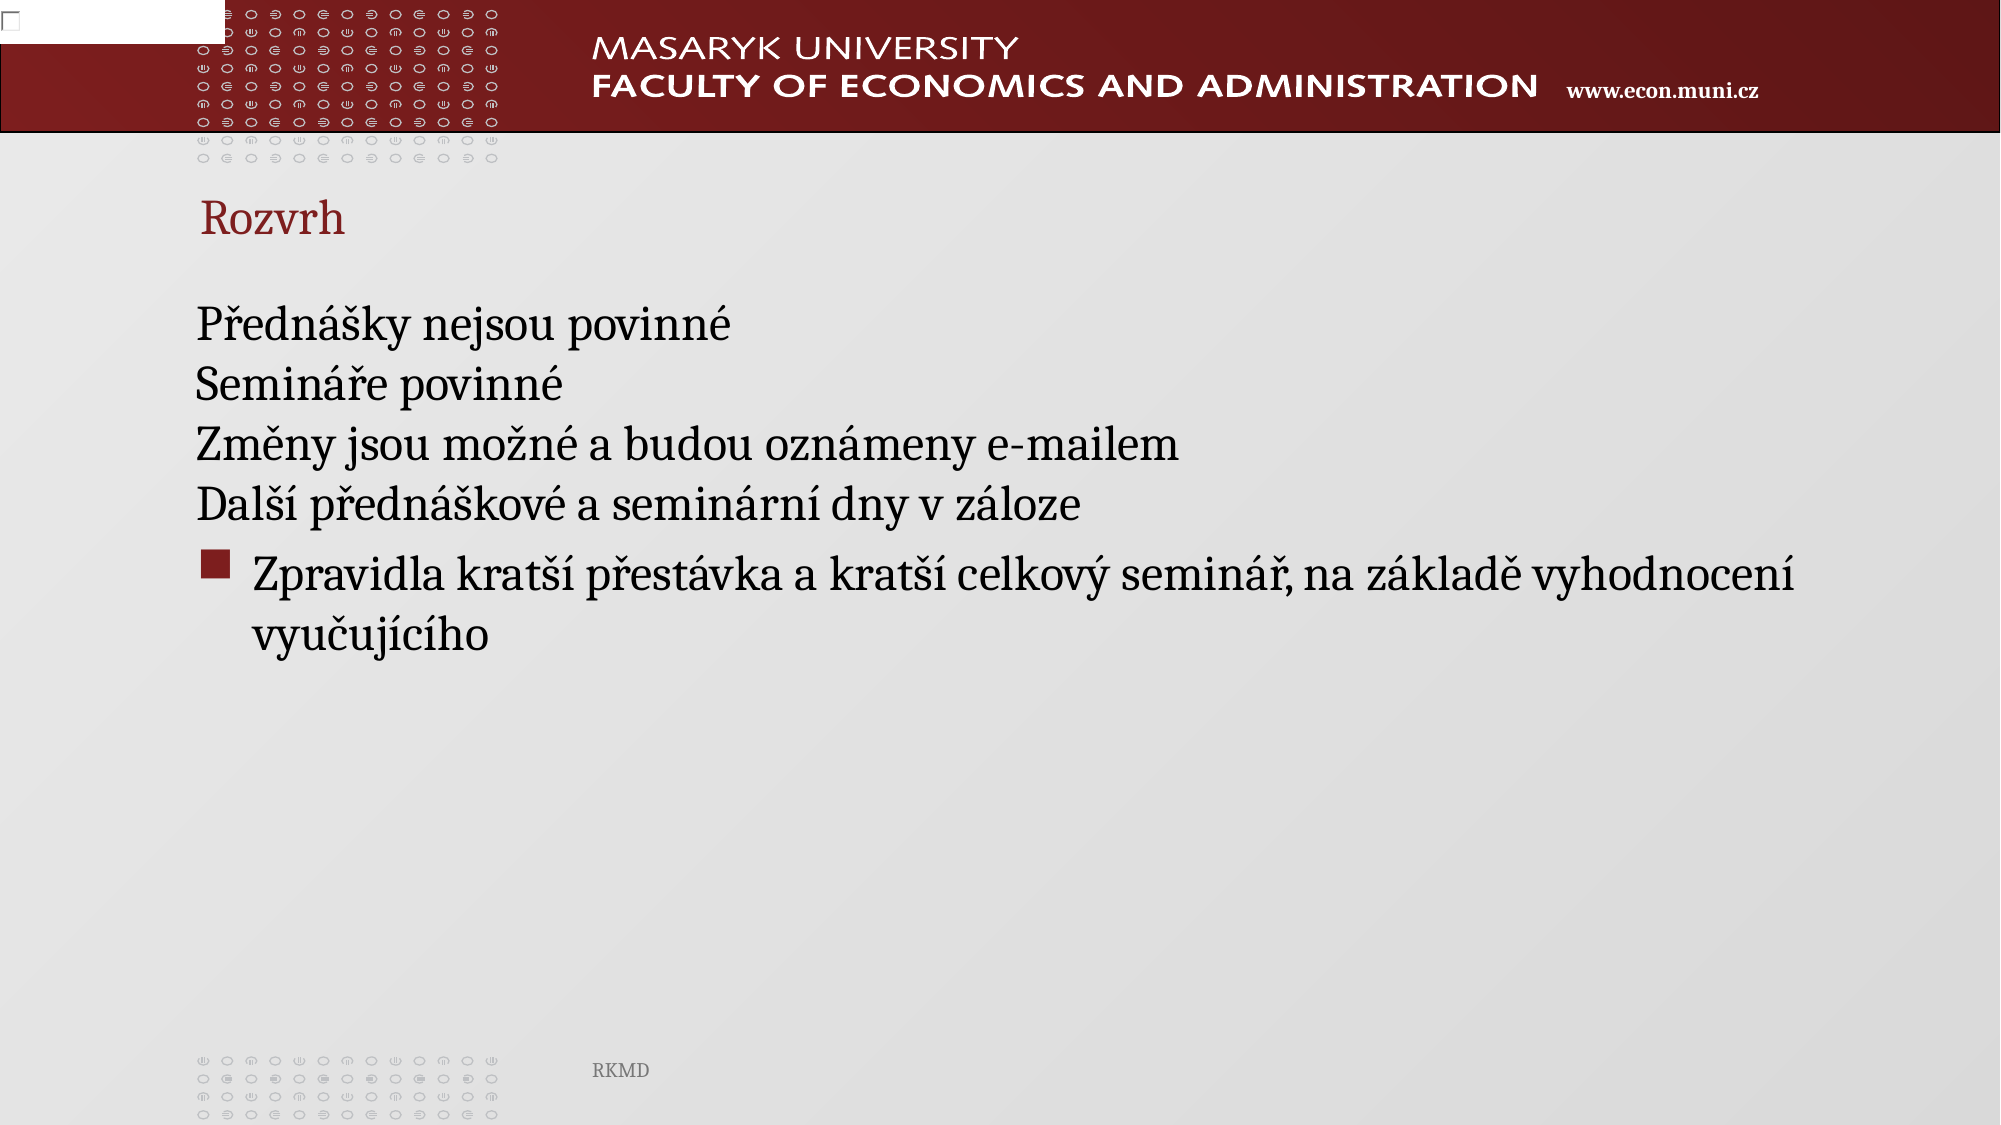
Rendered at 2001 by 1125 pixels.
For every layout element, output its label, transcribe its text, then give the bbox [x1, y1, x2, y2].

picture [0, 0, 226, 44]
text_box Rozvrh [199, 184, 1900, 268]
text_box Přednášky nejsou povinné Semináře povinné Změny jsou možné a budou oznámeny e-mailem Další přednáškové a seminární dny v záloze Zpravidla kratší přestávka a kratší celkový seminář, na základě vyhodnocení vyučujícího [196, 290, 1897, 1006]
text_box RKMD [592, 1056, 1705, 1100]
